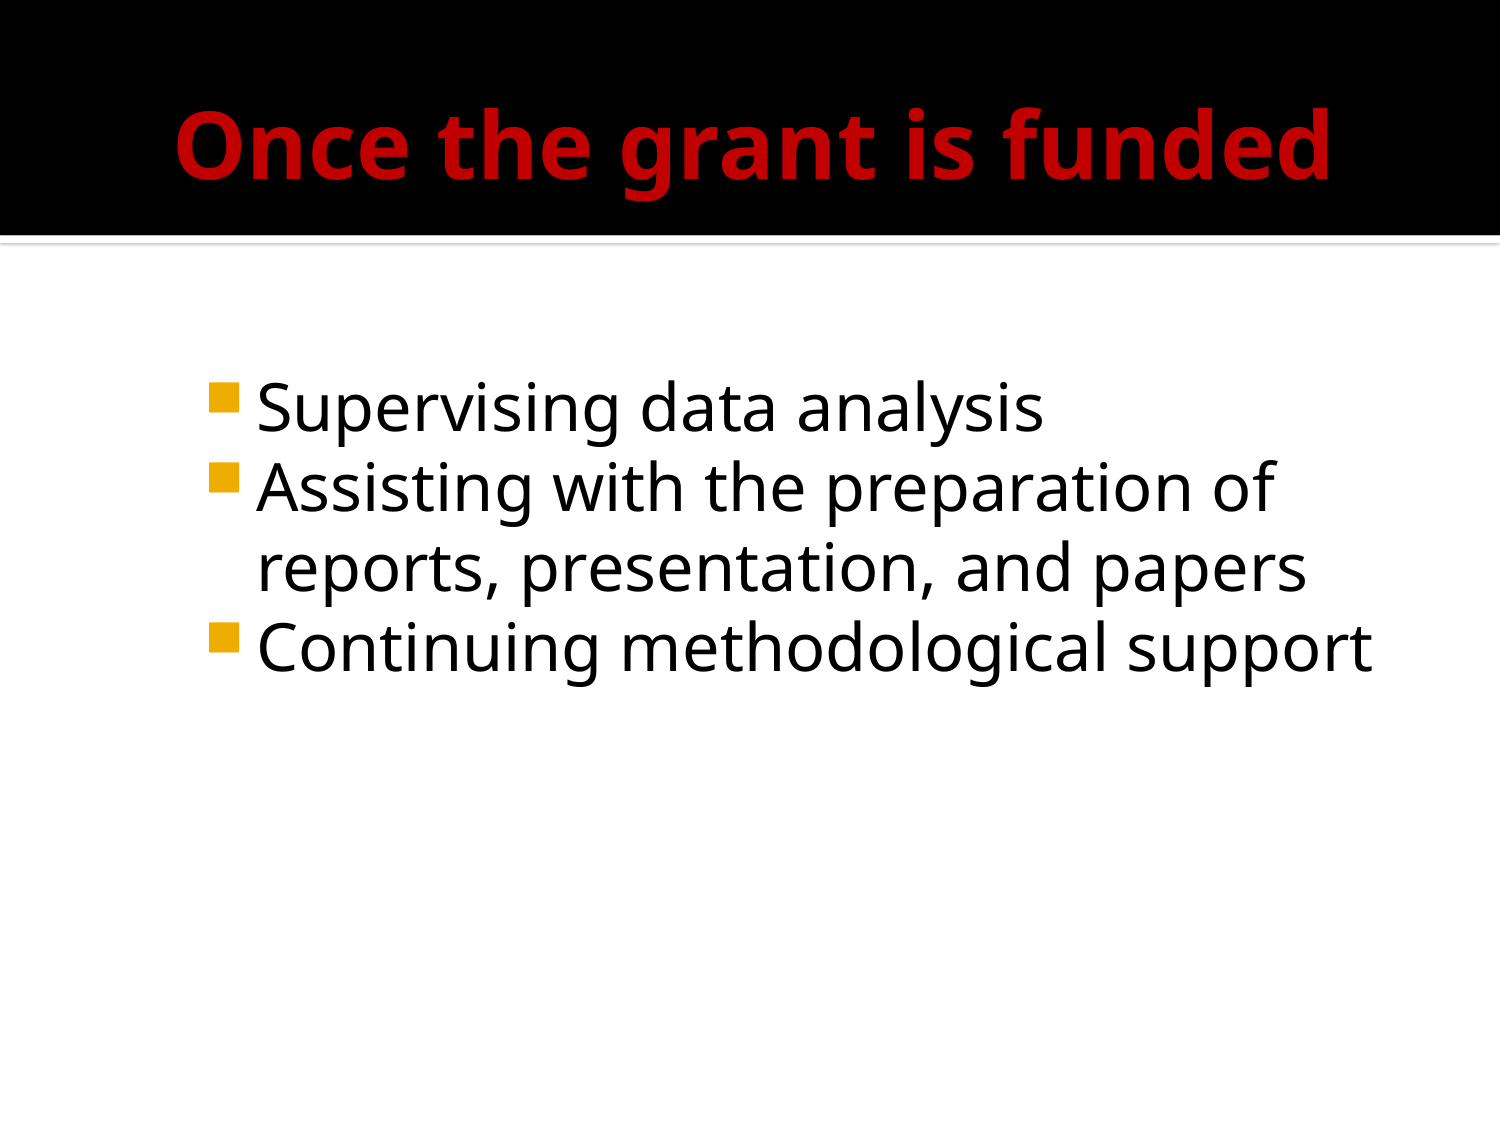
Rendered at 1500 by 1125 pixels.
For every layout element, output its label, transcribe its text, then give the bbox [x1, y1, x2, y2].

list Supervising data analysis Assisting with the preparation of reports, presentation, and papers Continuing methodological support [174, 350, 1413, 1025]
title Once the grant is funded [0, 24, 1500, 260]
